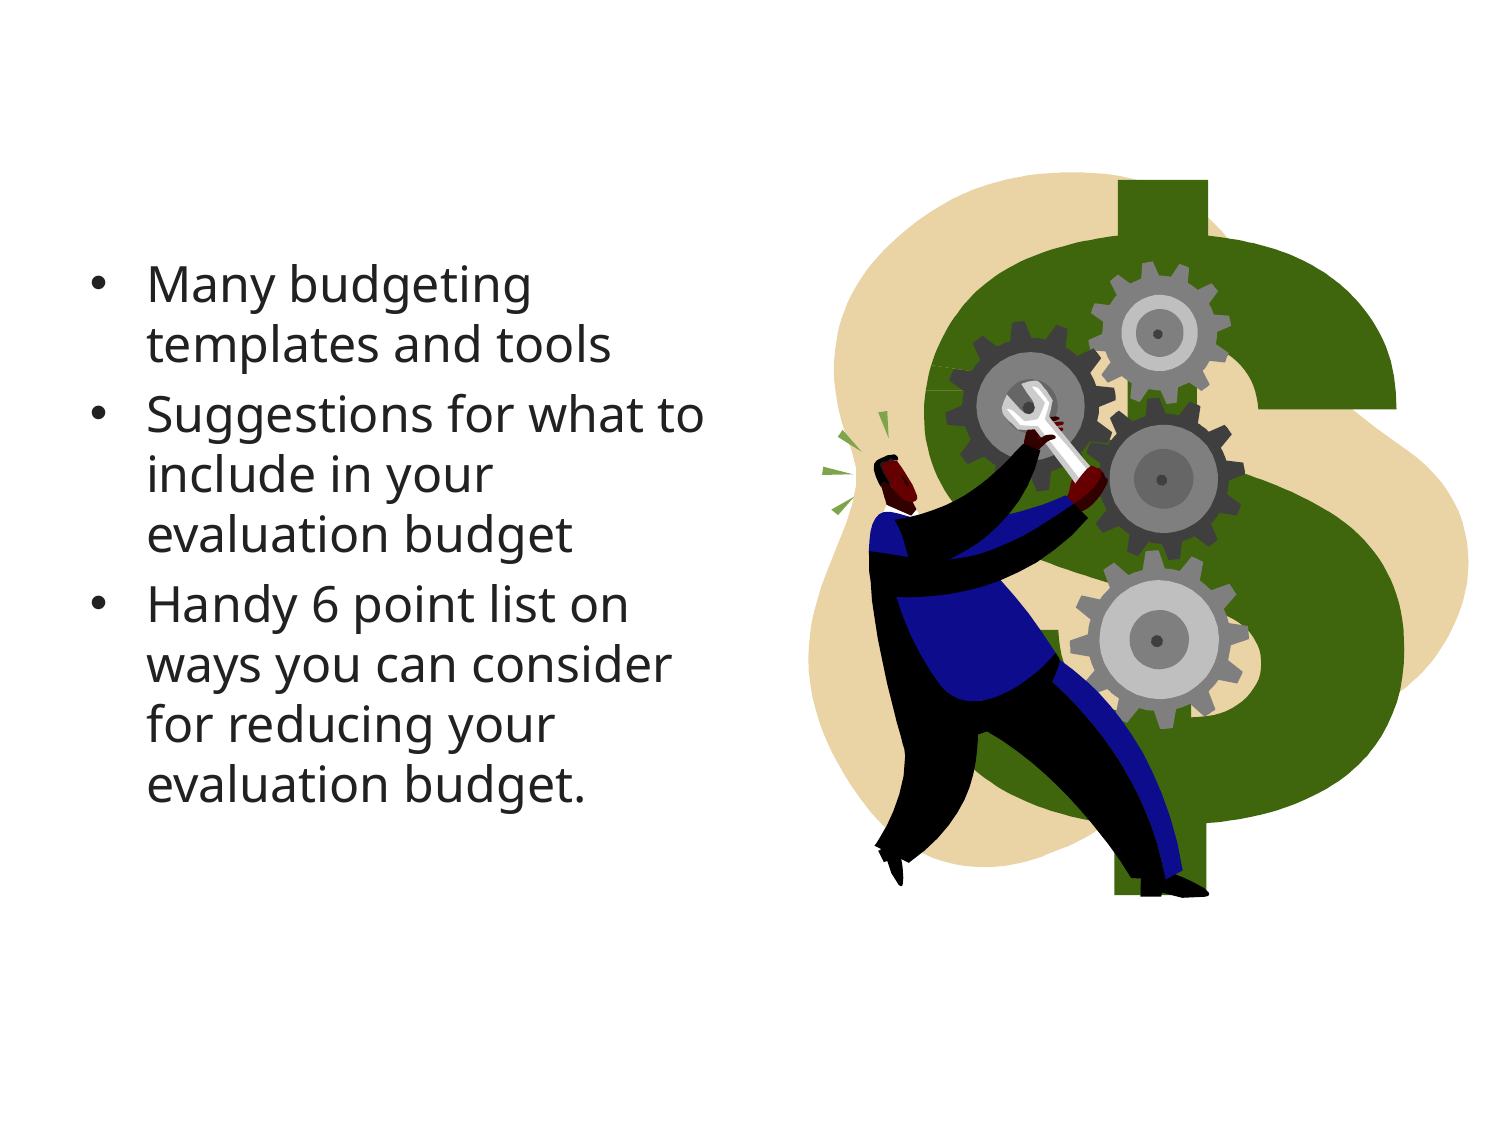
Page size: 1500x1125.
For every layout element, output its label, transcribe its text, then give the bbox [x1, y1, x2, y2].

list Many budgeting templates and tools Suggestions for what to include in your evaluation budget Handy 6 point list on ways you can consider for reducing your evaluation budget. [75, 244, 738, 1005]
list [804, 170, 1472, 903]
